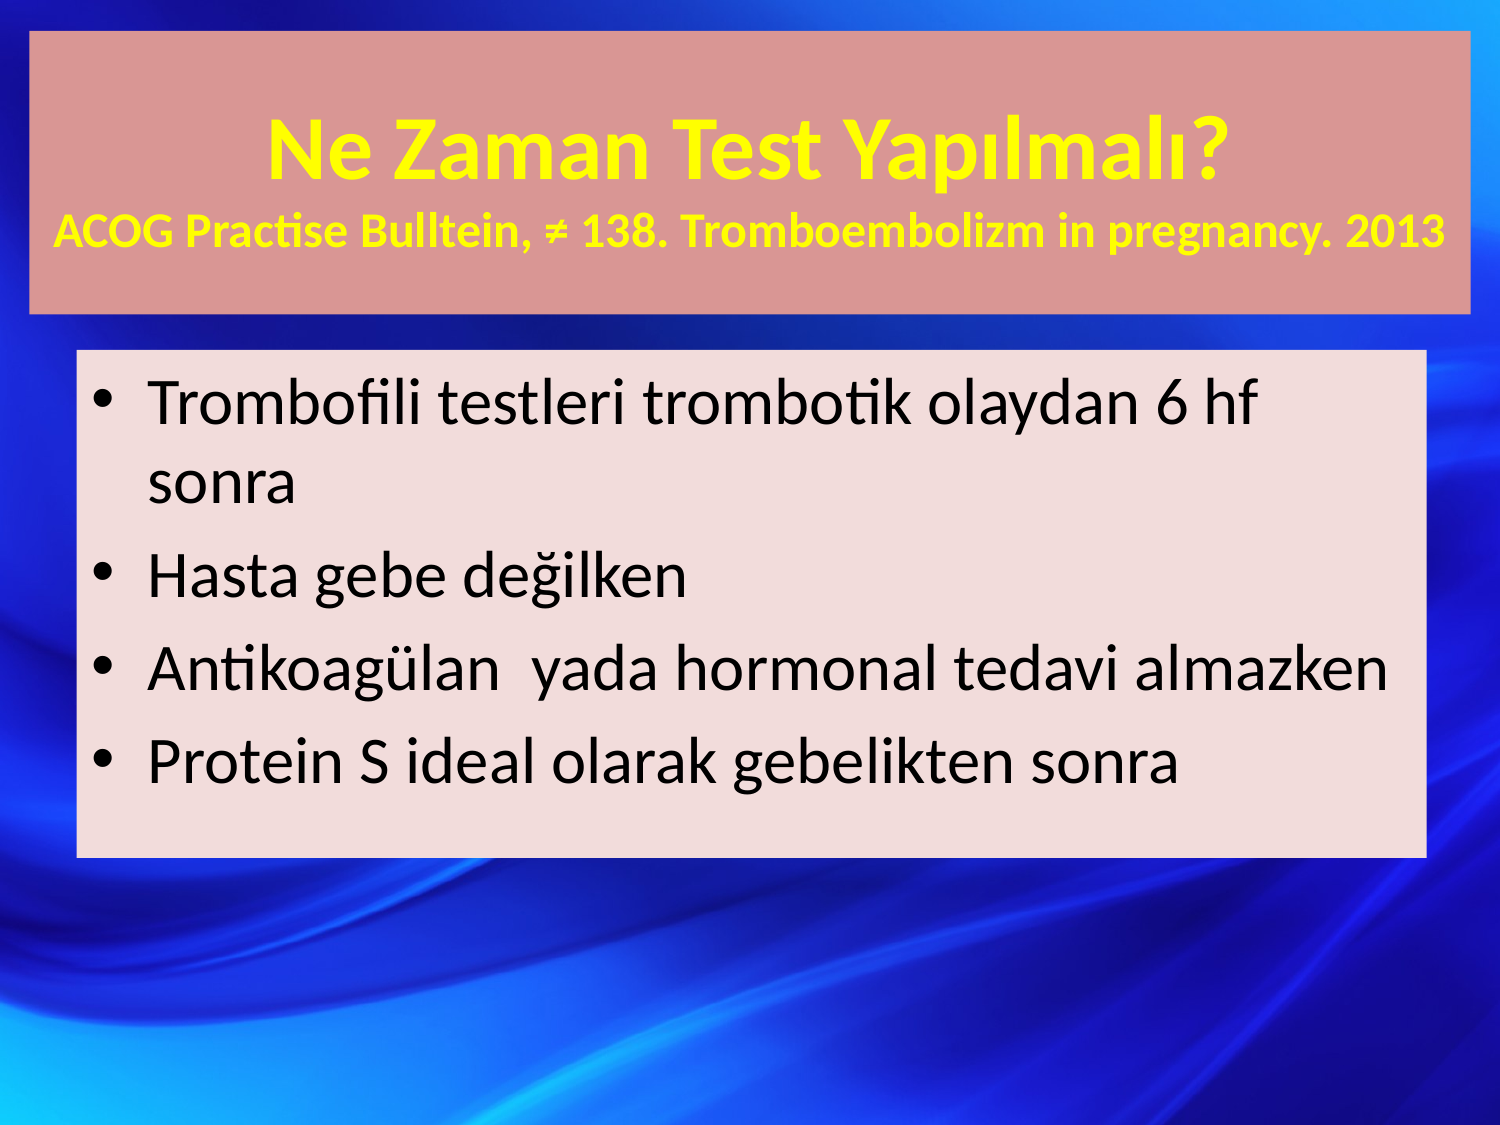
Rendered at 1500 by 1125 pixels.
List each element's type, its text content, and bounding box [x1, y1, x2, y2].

title Ne Zaman Test Yapılmalı? ACOG Practise Bulltein, ≠ 138. Tromboembolizm in pregnancy. 2013 [29, 30, 1471, 315]
list Trombofili testleri trombotik olaydan 6 hf sonra Hasta gebe değilken Antikoagülan yada hormonal tedavi almazken Protein S ideal olarak gebelikten sonra [76, 349, 1427, 858]
picture [144, 1088, 153, 1094]
picture [0, 0, 1500, 1125]
